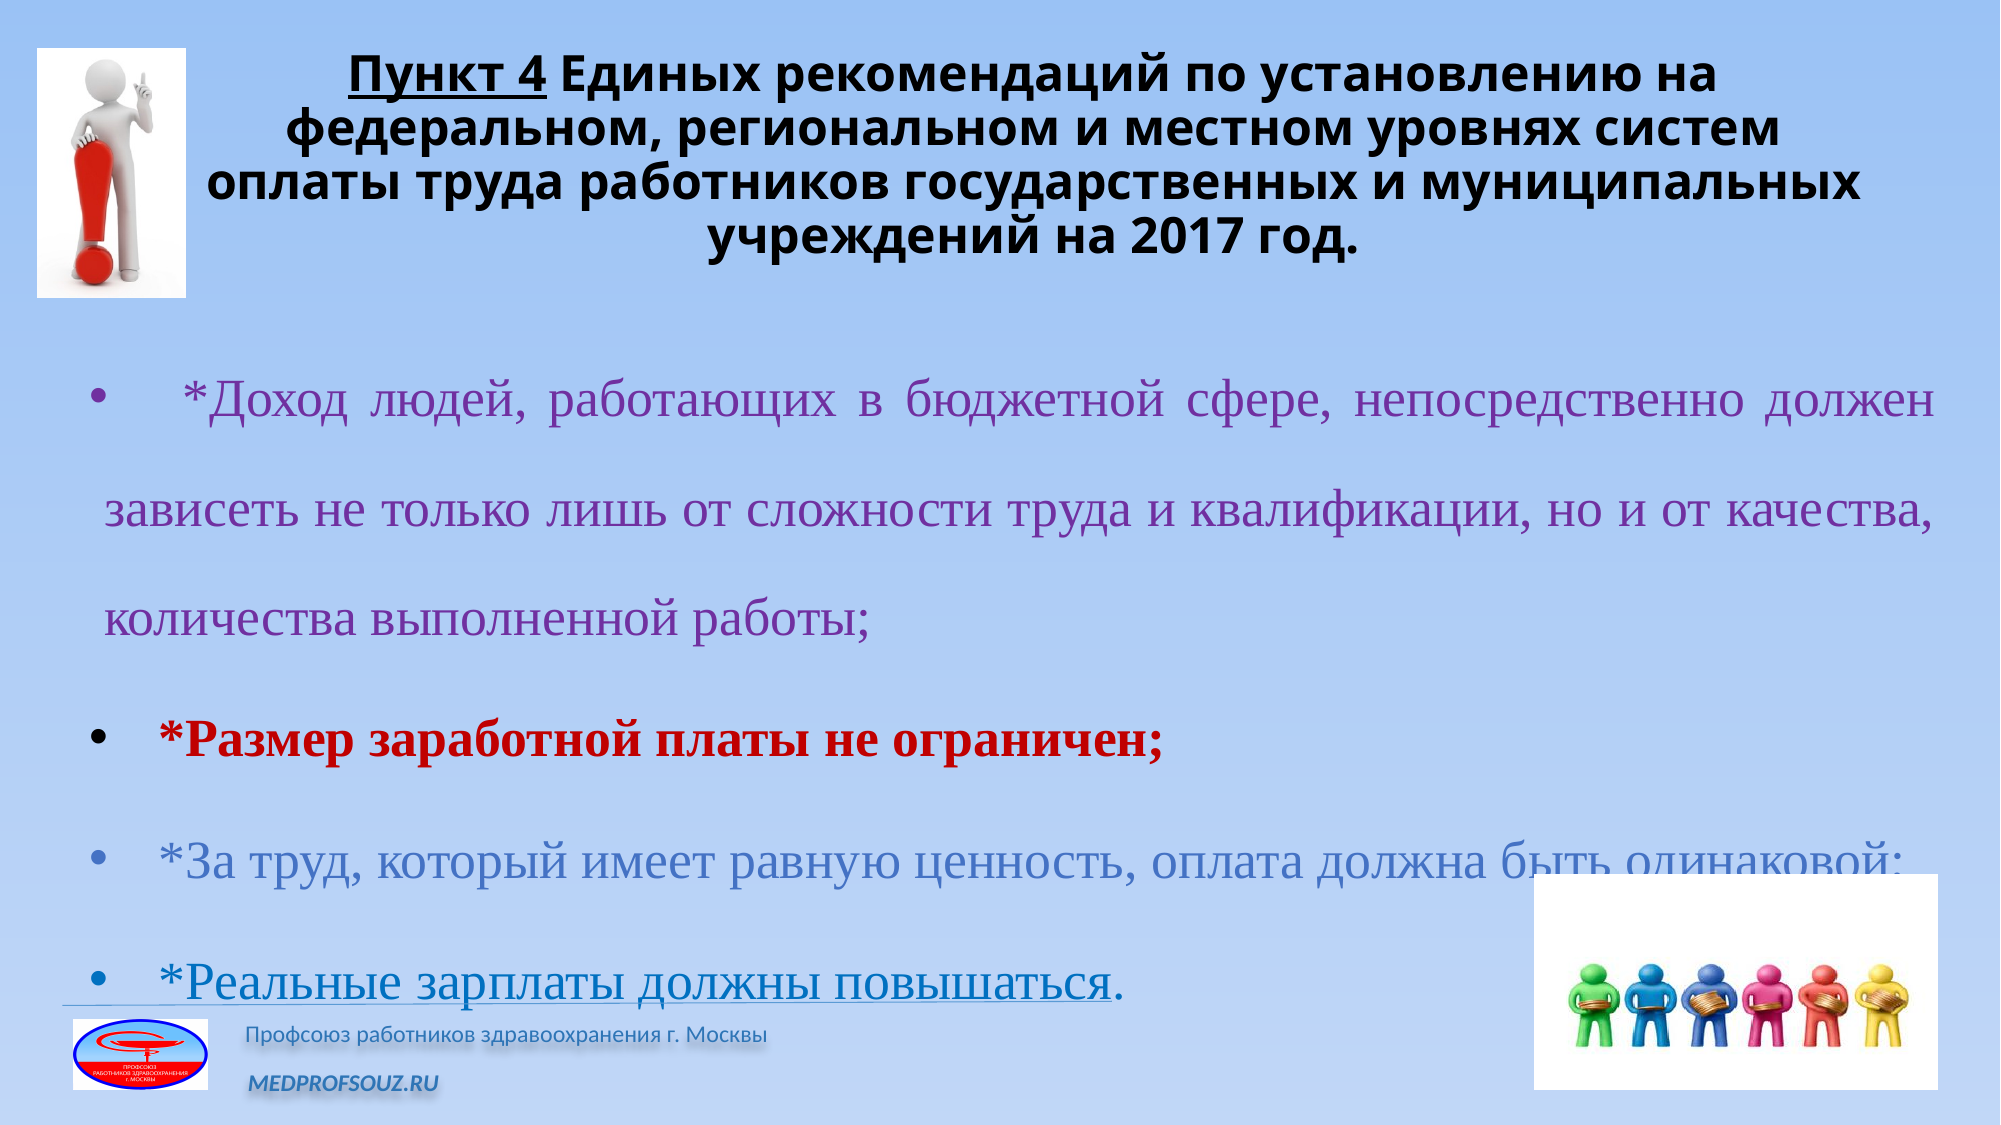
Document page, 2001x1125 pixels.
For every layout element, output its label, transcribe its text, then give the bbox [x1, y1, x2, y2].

list *Доход людей, работающих в бюджетной сфере, непосредственно должен зависеть не только лишь от сложности труда и квалификации, но и от качества, количества выполненной работы; *Размер заработной платы не ограничен; *За труд, который имеет равную ценность, оплата должна быть одинаковой; *Реальные зарплаты должны повышаться. [74, 309, 1952, 1036]
title Пункт 4 Единых рекомендаций по установлению на федеральном, региональном и местном уровнях систем оплаты труда работников государственных и муниципальных учреждений на 2017 год. [171, 21, 1897, 292]
picture [1534, 874, 1938, 1090]
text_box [62, 1001, 1112, 1105]
slide_number 2 [1412, 1042, 1863, 1103]
picture [36, 48, 186, 298]
